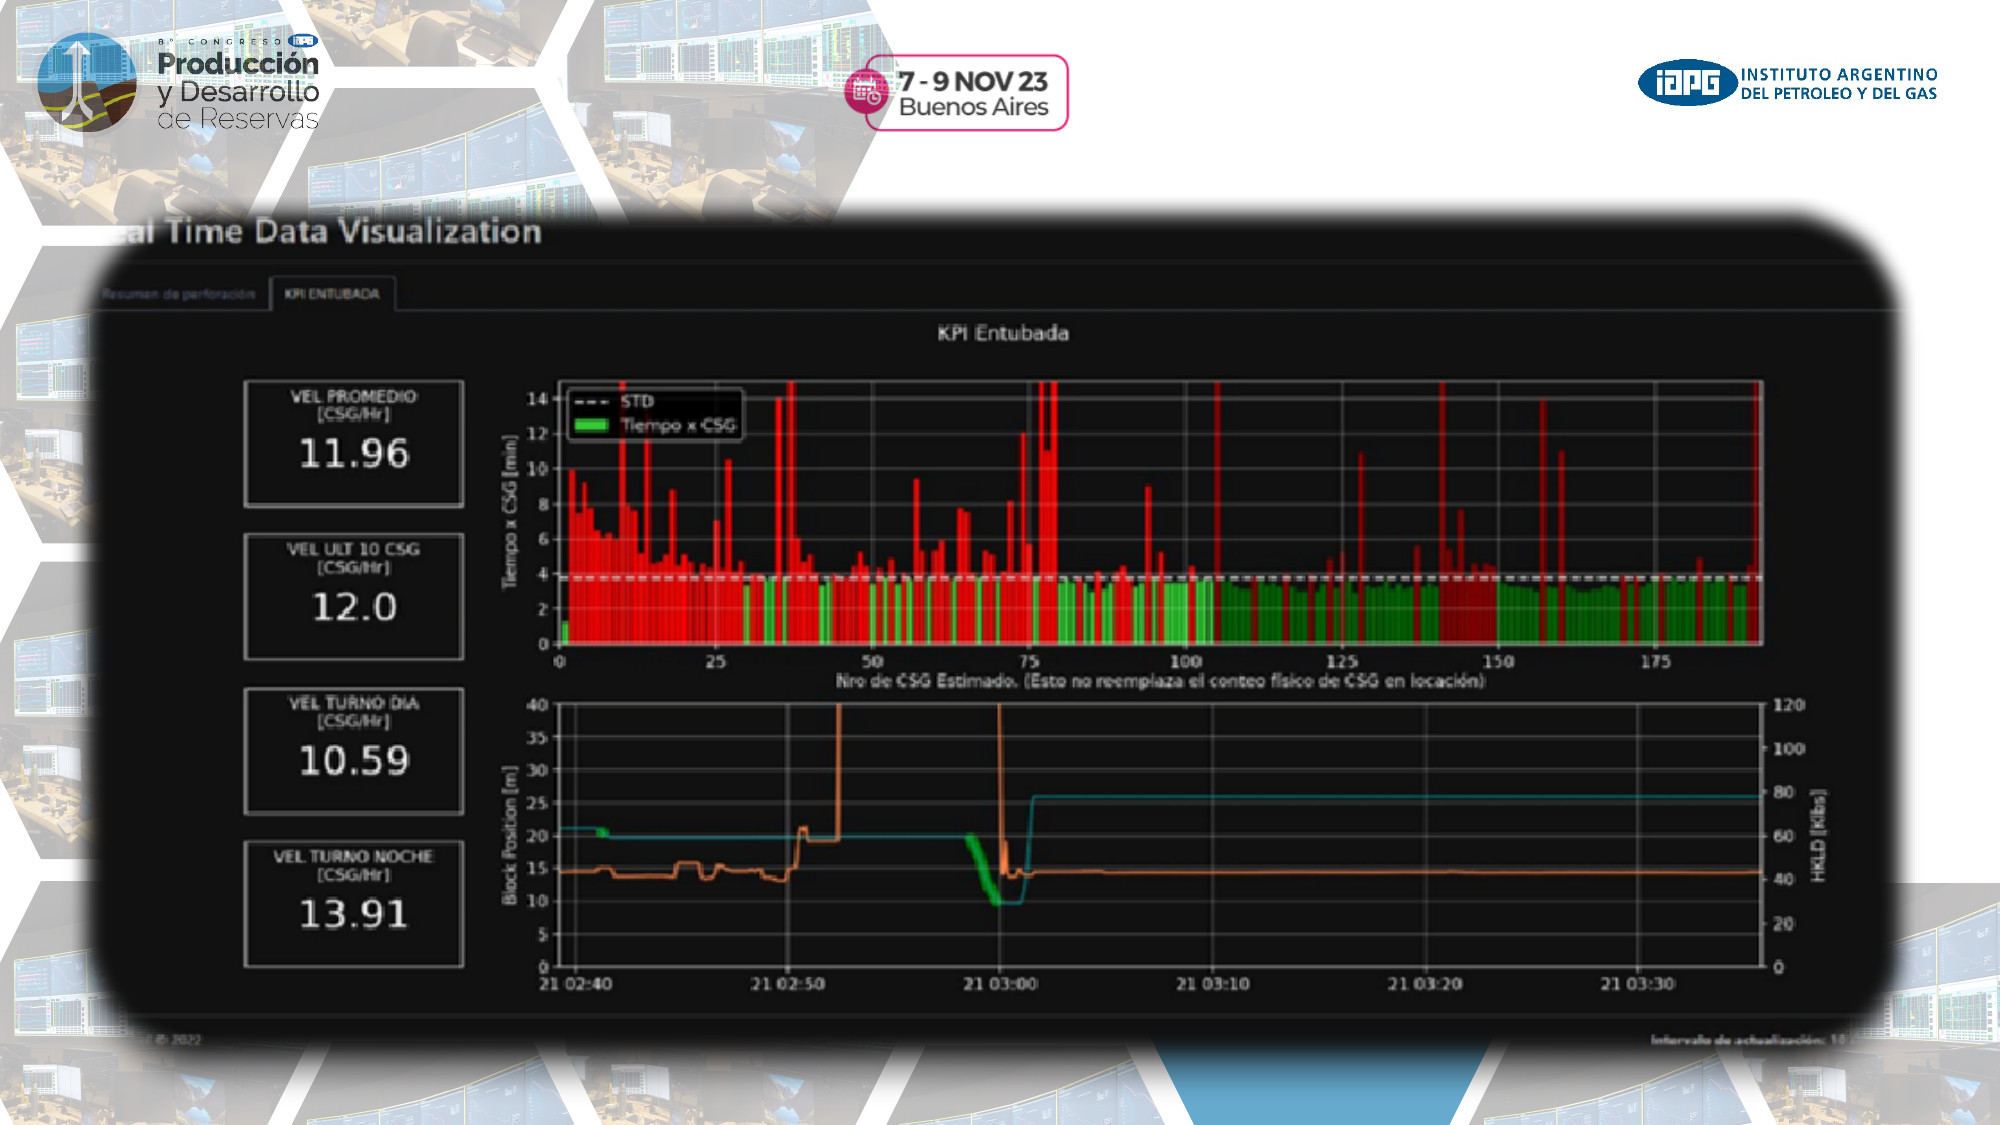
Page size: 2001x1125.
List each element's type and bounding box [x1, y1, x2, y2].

text_box [0, 0, 2000, 1125]
